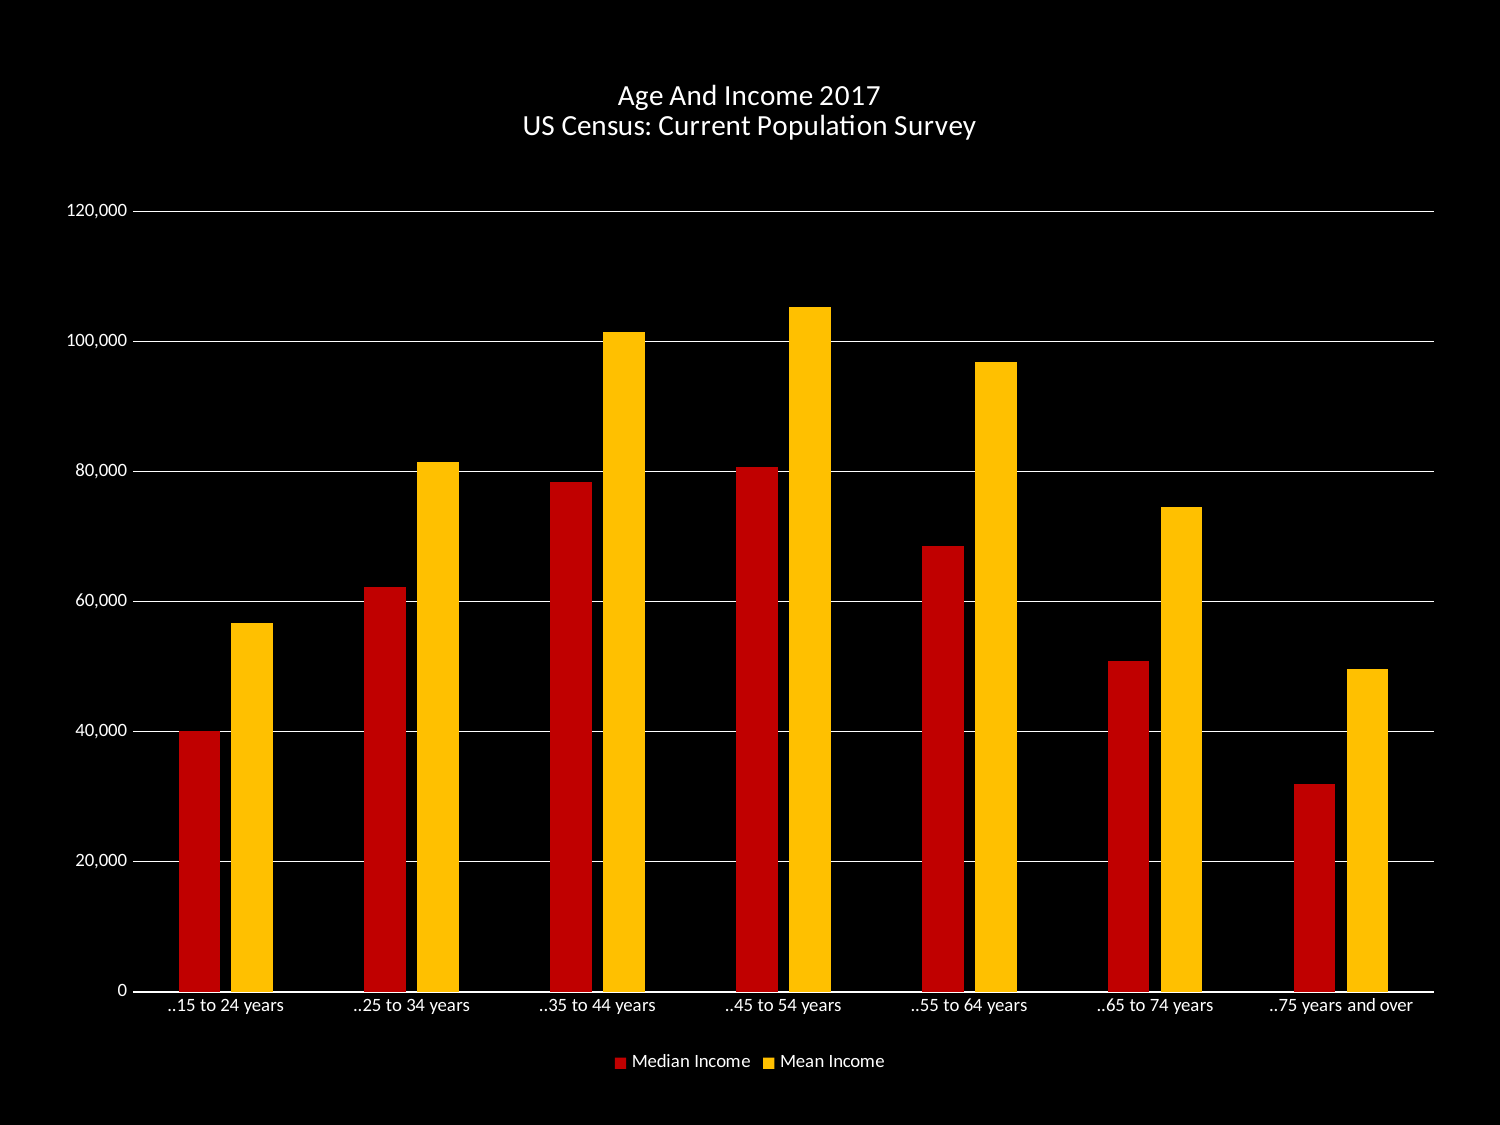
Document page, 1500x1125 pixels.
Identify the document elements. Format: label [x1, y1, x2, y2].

chart [37, 45, 1463, 1079]
